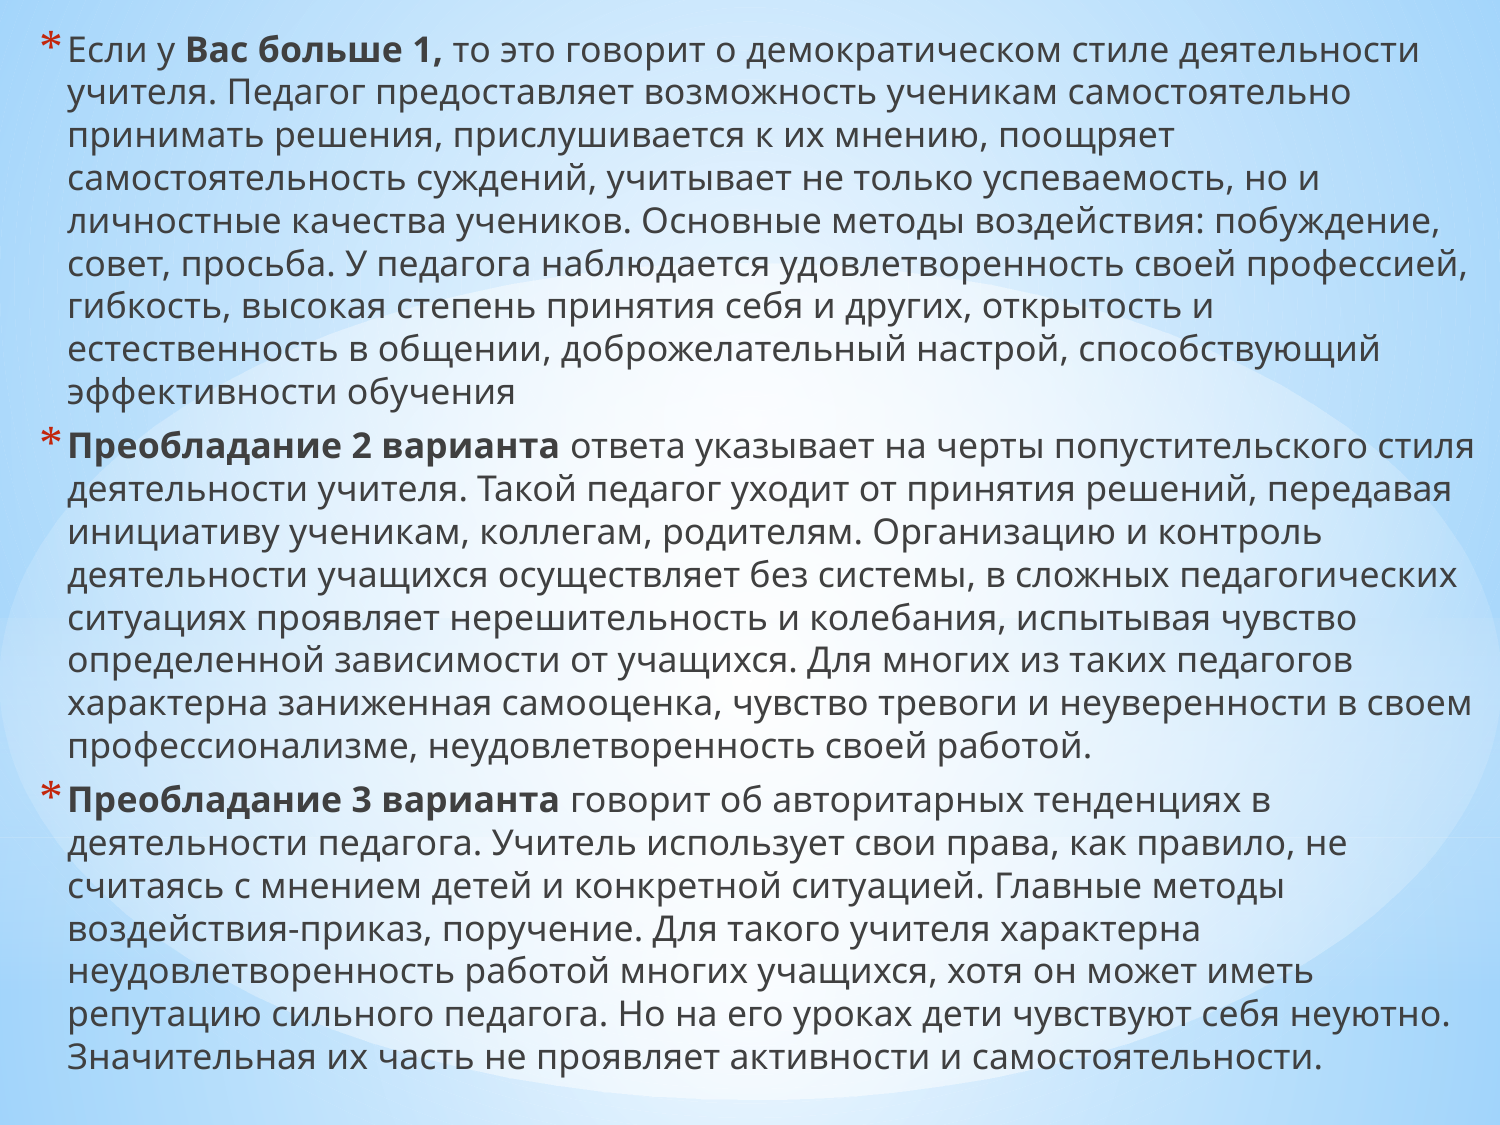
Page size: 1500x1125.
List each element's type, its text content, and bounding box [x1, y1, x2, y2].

list Если у Вас больше 1, то это говорит о демократическом стиле деятельности учителя. Педагог предоставляет возможность ученикам самостоятельно принимать решения, прислушивается к их мнению, поощряет самостоятельность суждений, учитывает не только успеваемость, но и личностные качества учеников. Основные методы воздействия: побуждение, совет, просьба. У педагога наблюдается удовлетворенность своей профессией, гибкость, высокая степень принятия себя и других, открытость и естественность в общении, доброжелательный настрой, способствующий эффективности обучения Преобладание 2 варианта ответа указывает на черты попустительского стиля деятельности учителя. Такой педагог уходит от принятия решений, передавая инициативу ученикам, коллегам, родителям. Организацию и контроль деятельности учащихся осуществляет без системы, в сложных педагогических ситуациях проявляет нерешительность и колебания, испытывая чувство определенной зависимости от учащихся. Для многих из таких педагогов характерна заниженная самооценка, чувство тревоги и неуверенности в своем профессионализме, неудовлетворенность своей работой. Преобладание 3 варианта говорит об авторитарных тенденциях в деятельности педагога. Учитель использует свои права, как правило, не считаясь с мнением детей и конкретной ситуацией. Главные методы воздействия-приказ, поручение. Для такого учителя характерна неудовлетворенность работой многих учащихся, хотя он может иметь репутацию сильного педагога. Но на его уроках дети чувствуют себя неуютно. Значительная их часть не проявляет активности и самостоятельности. [17, 19, 1500, 1125]
